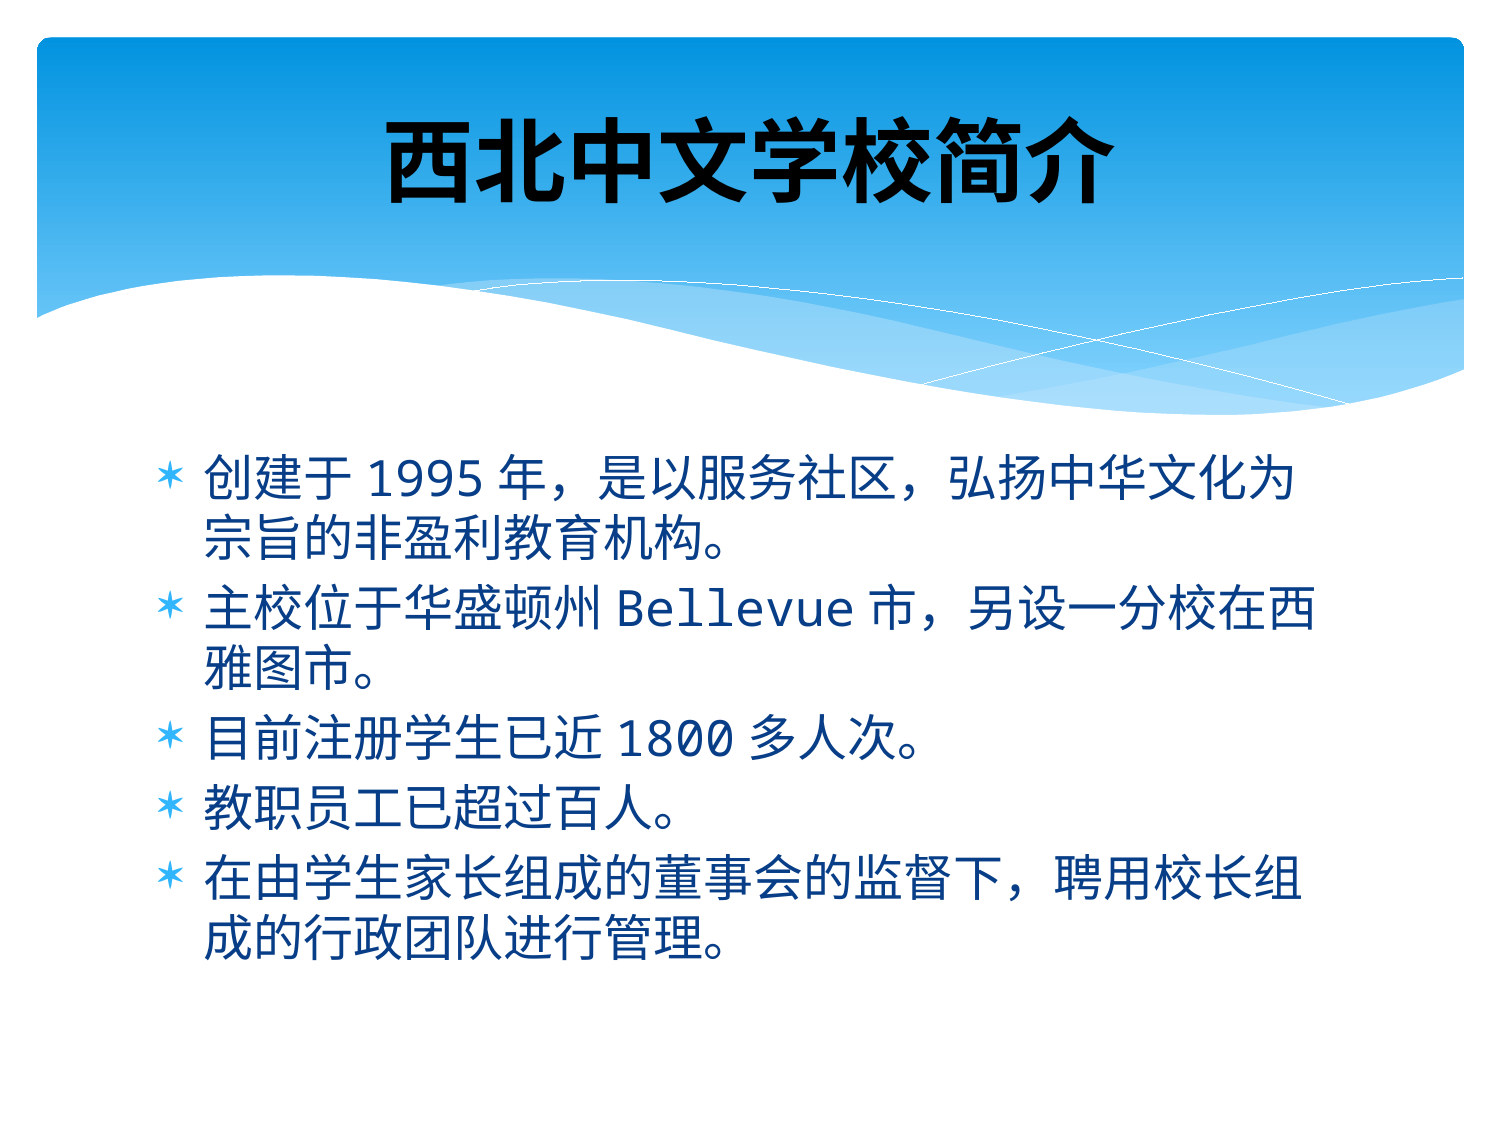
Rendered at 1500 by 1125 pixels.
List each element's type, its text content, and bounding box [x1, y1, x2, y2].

title 西北中文学校简介 [75, 55, 1425, 261]
list 创建于1995年，是以服务社区，弘扬中华文化为宗旨的非盈利教育机构。 主校位于华盛顿州Bellevue市，另设一分校在西雅图市。 目前注册学生已近1800多人次。 教职员工已超过百人。 在由学生家长组成的董事会的监督下，聘用校长组成的行政团队进行管理。 [143, 438, 1359, 1005]
